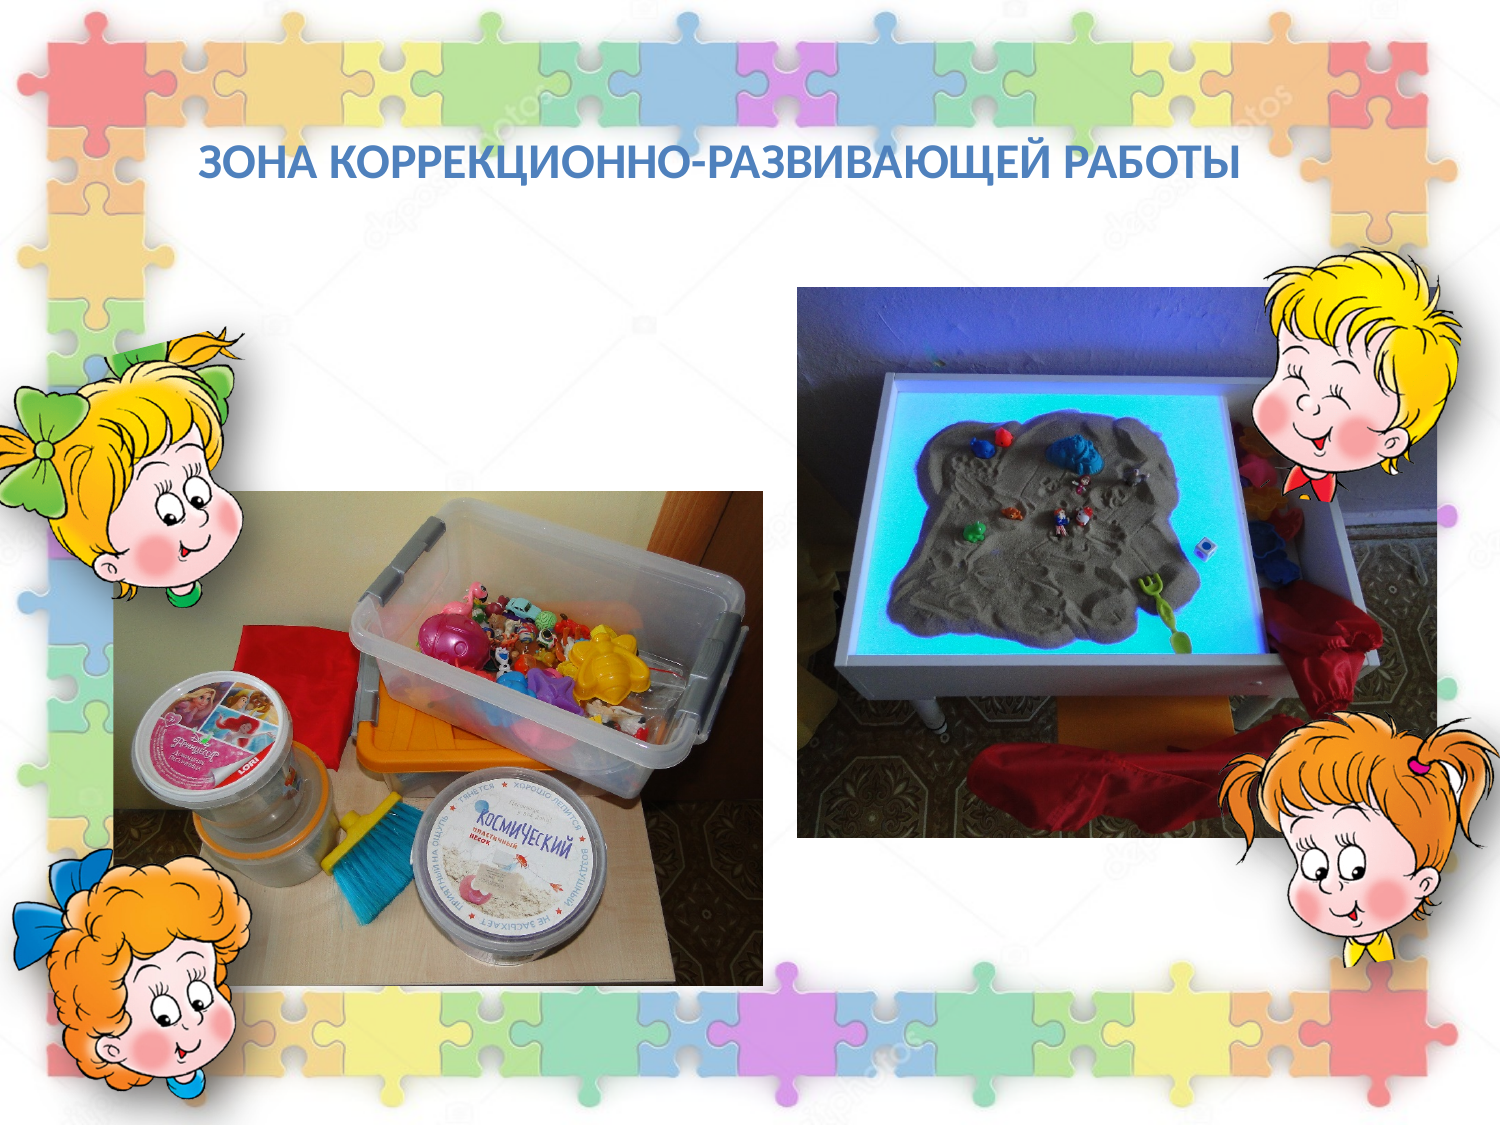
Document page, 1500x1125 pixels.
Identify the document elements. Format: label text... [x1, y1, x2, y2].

title зона коррекционно-развивающей работы [82, 93, 1360, 223]
picture [796, 223, 1500, 986]
picture [0, 322, 764, 1108]
